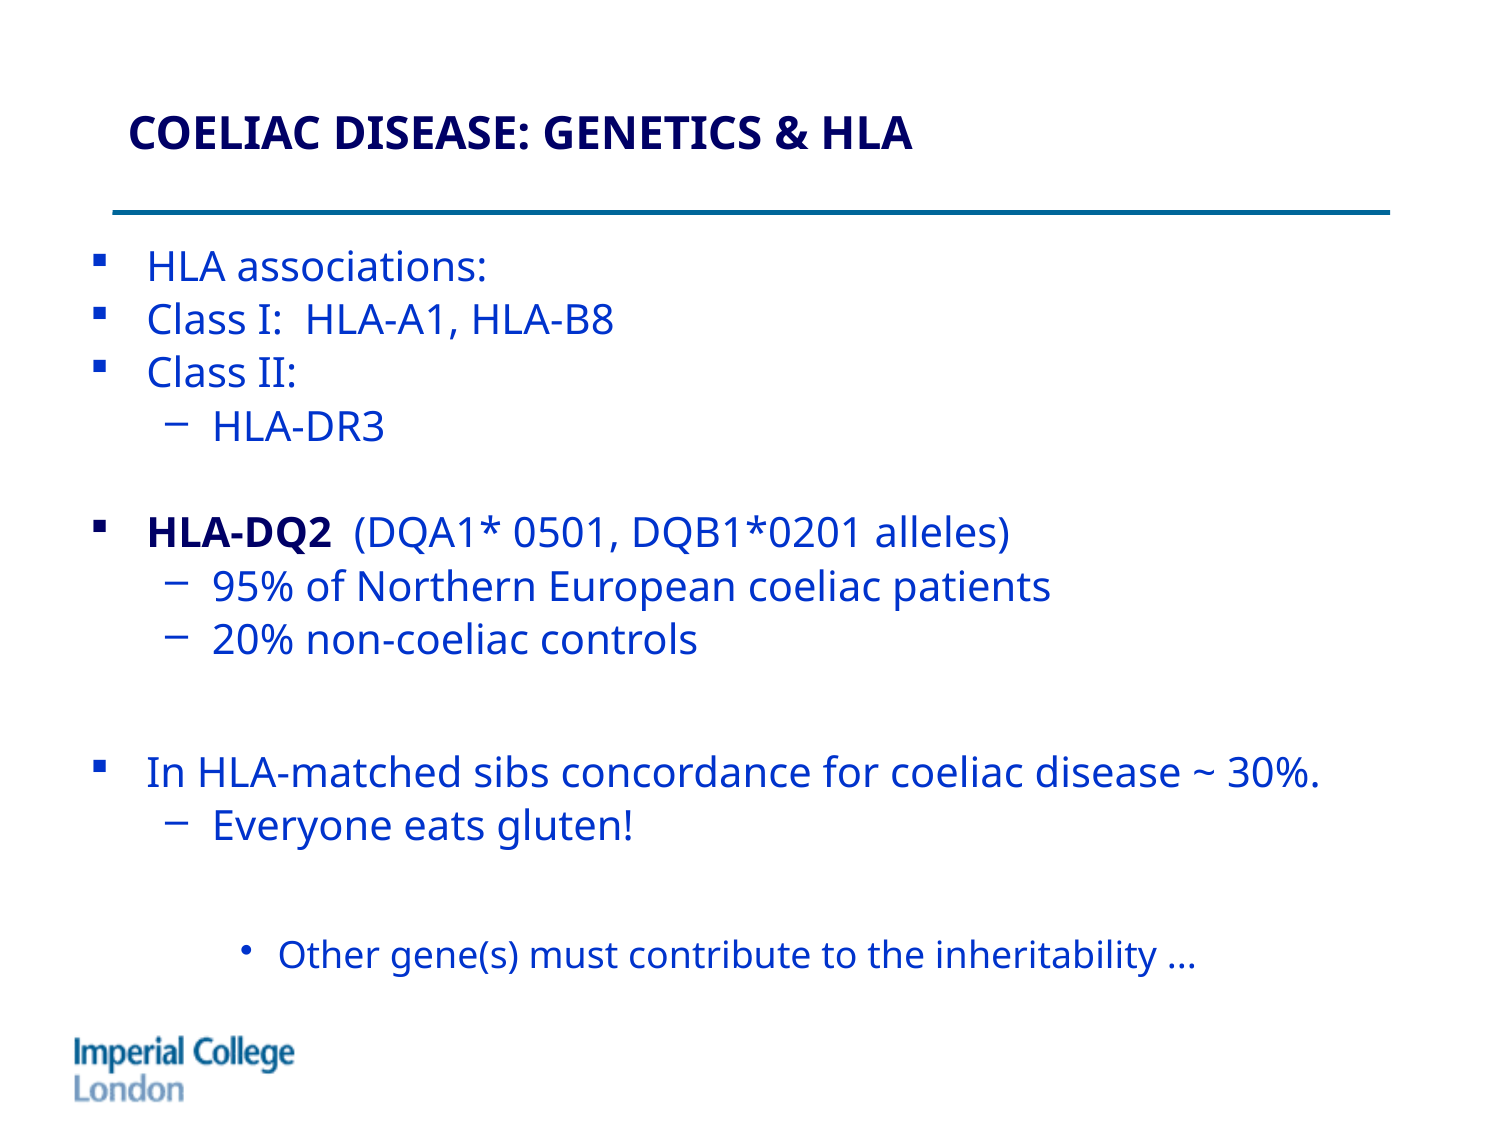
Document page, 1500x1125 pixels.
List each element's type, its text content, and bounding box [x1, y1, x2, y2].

list HLA associations: Class I: HLA-A1, HLA-B8 Class II: HLA-DR3 HLA-DQ2 (DQA1* 0501, DQB1*0201 alleles) 95% of Northern European coeliac patients 20% non-coeliac controls In HLA-matched sibs concordance for coeliac disease ~ 30%. Everyone eats gluten! Other gene(s) must contribute to the inheritability ... [75, 237, 1438, 988]
picture [55, 1021, 313, 1125]
title COELIAC DISEASE: GENETICS & HLA [112, 62, 1388, 200]
